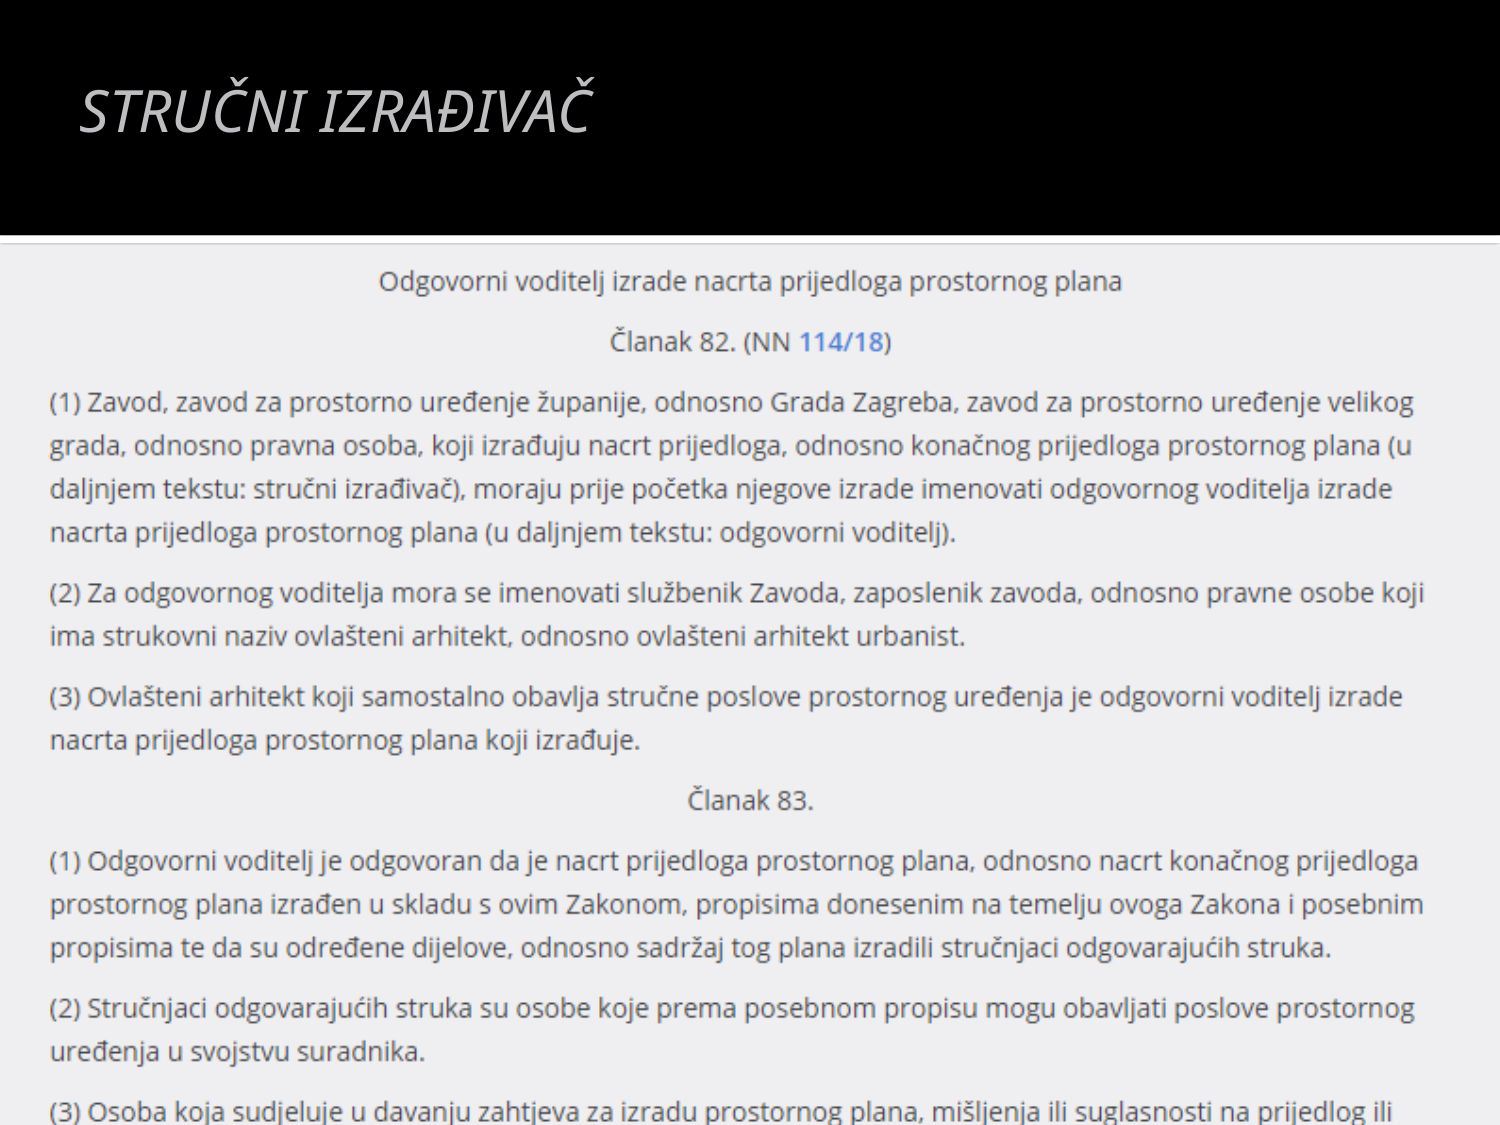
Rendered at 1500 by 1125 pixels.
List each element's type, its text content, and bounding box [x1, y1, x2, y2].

picture [0, 245, 1500, 1125]
text_box STRUČNI IZRAĐIVAČ [64, 66, 1500, 152]
